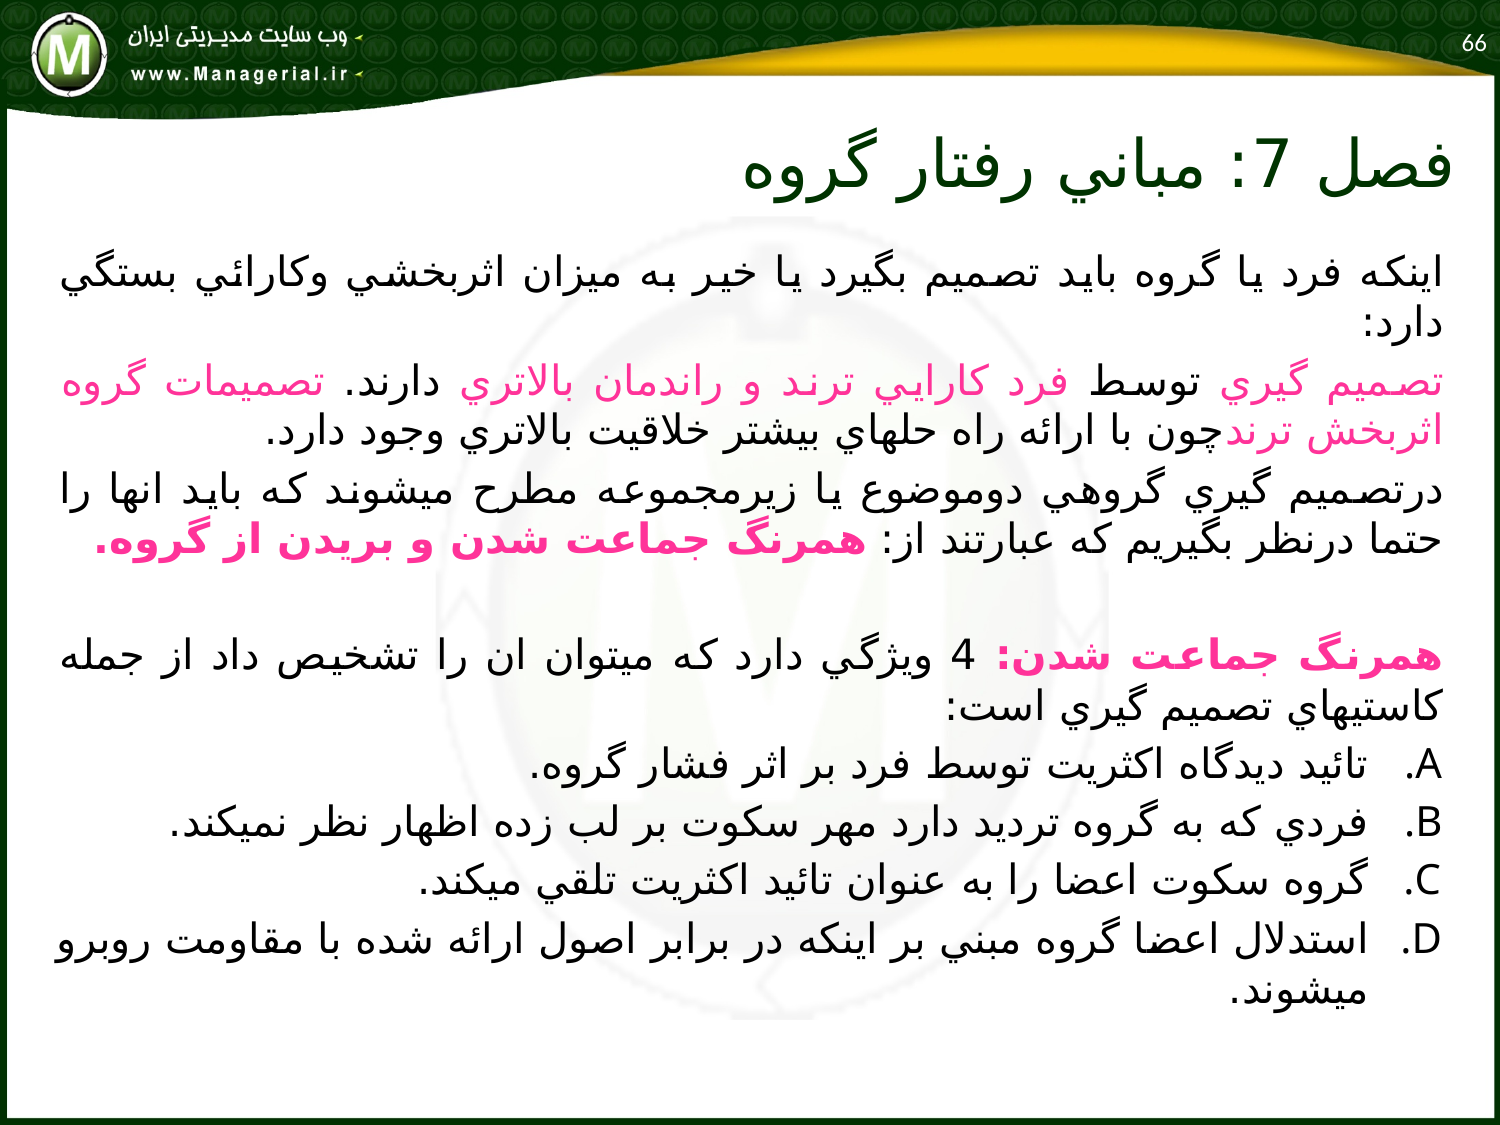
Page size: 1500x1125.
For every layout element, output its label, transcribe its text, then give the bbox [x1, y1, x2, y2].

title فصل 7: مباني رفتار گروه [371, 113, 1471, 197]
slide_number 66 [1446, 19, 1500, 86]
list اينكه فرد يا گروه بايد تصميم بگيرد يا خير به ميزان اثربخشي وكارائي بستگي دارد: تصميم گيري توسط فرد كارايي ترند و راندمان بالاتري دارند. تصميمات گروه اثربخش ترندچون با ارائه راه حلهاي بيشتر خلاقيت بالاتري وجود دارد. درتصميم گيري گروهي دوموضوع يا زيرمجموعه مطرح ميشوند كه بايد انها را حتما درنظر بگيريم که عبارتند از: همرنگ جماعت شدن و بریدن از گروه. همرنگ جماعت شدن: 4 ويژگي دارد كه ميتوان ان را تشخيص داد از جمله كاستيهاي تصميم گيري است: تائيد ديدگاه اكثريت توسط فرد بر اثر فشار گروه. فردي كه به گروه ترديد دارد مهر سكوت بر لب زده اظهار نظر نميكند. گروه سكوت اعضا را به عنوان تائيد اكثريت تلقي ميكند. استدلال اعضا گروه مبني بر اينكه در برابر اصول ارائه شده با مقاومت روبرو ميشوند. [41, 237, 1459, 1088]
picture [0, 0, 1500, 1125]
